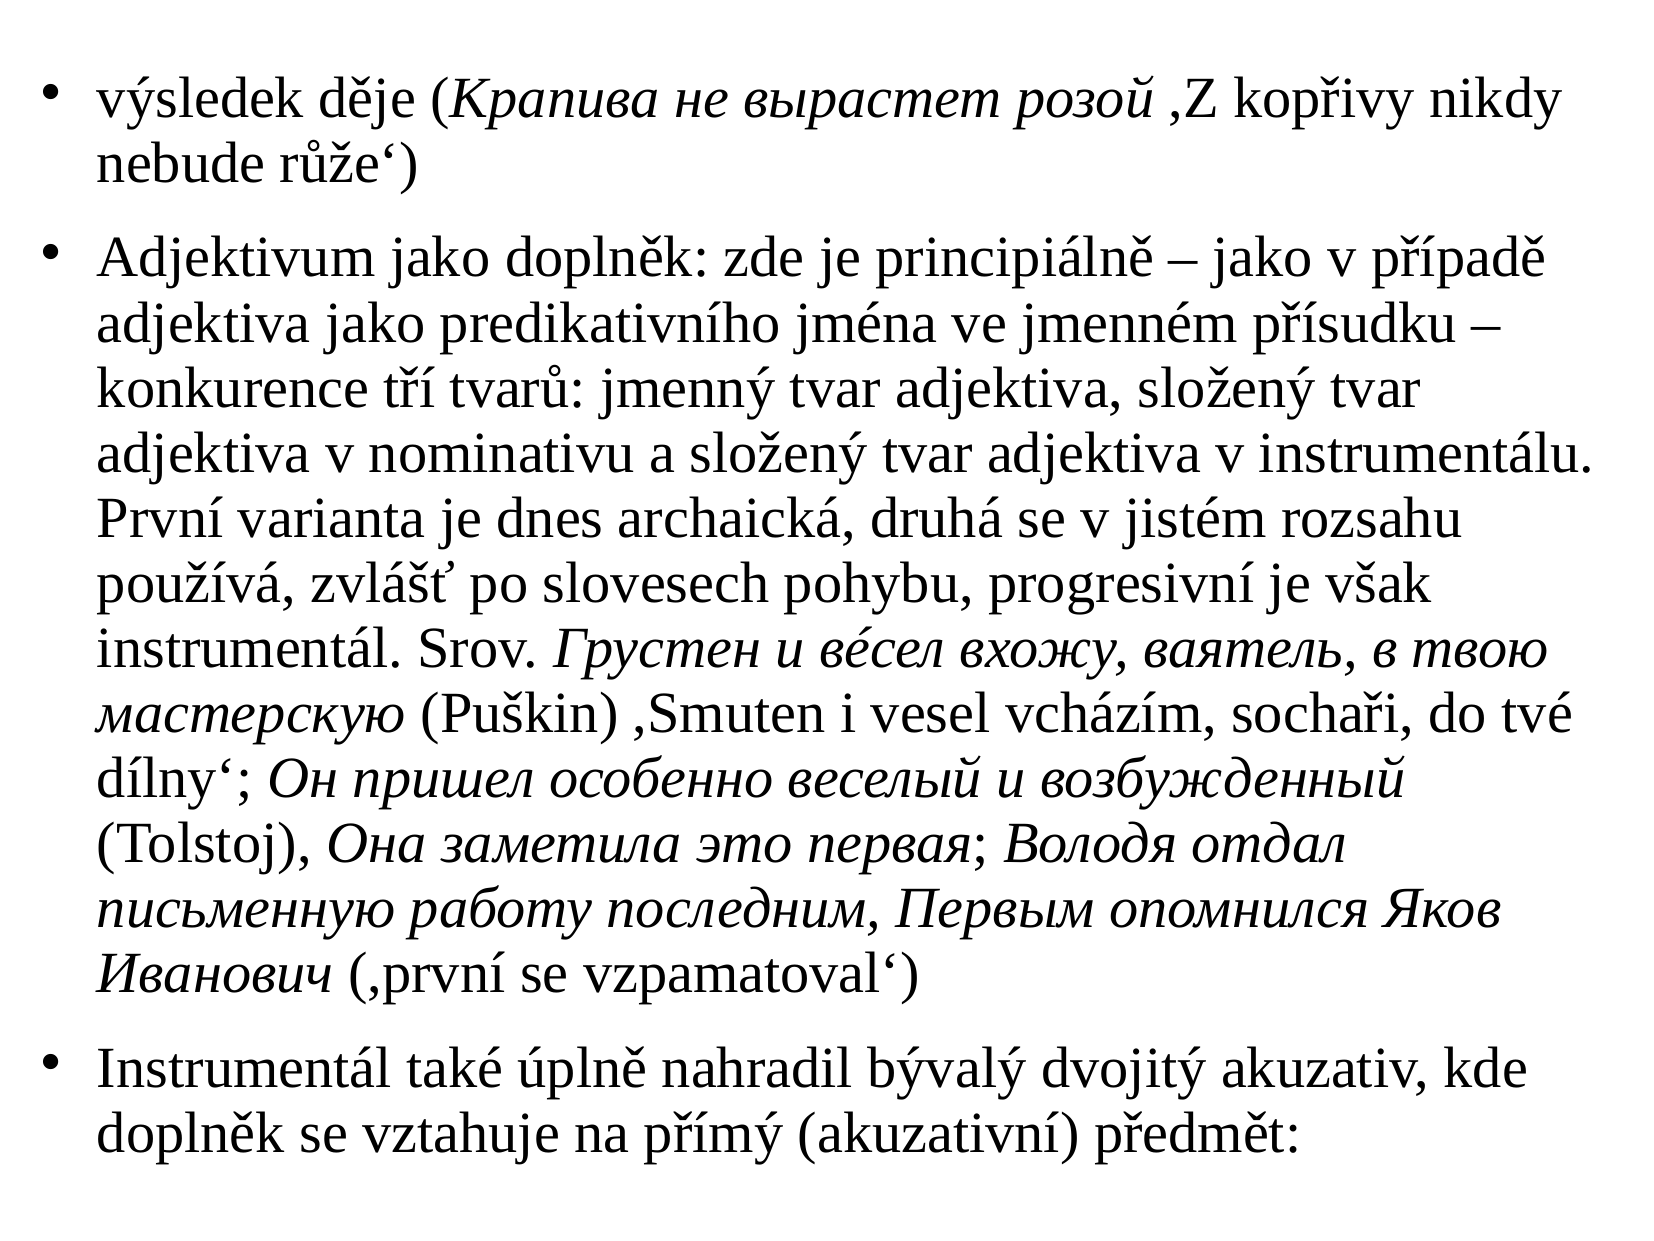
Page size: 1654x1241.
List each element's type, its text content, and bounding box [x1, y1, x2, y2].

list výsledek děje (Крапива не вырастет розой ,Z kopřivy nikdy nebude růže‘) Adjektivum jako doplněk: zde je principiálně – jako v případě adjektiva jako predikativního jména ve jmenném přísudku – konkurence tří tvarů: jmenný tvar adjektiva, složený tvar adjektiva v nominativu a složený tvar adjektiva v instrumentálu. První varianta je dnes archaická, druhá se v jistém rozsahu používá, zvlášť po slovesech pohybu, progresivní je však instrumentál. Srov. Грустен и вéсел вхожу, ваятель, в твою мастерскую (Puškin) ,Smuten i vesel vcházím, sochaři, do tvé dílny‘; Он пришел особенно веселый и возбужденный (Tolstoj), Она заметила это первая; Володя отдал письменную работу последним, Первым опомнился Яков Иванович (,první se vzpamatoval‘) Instrumentál také úplně nahradil bývalý dvojitý akuzativ, kde doplněk se vztahuje na přímý (akuzativní) předmět: [40, 60, 1607, 1217]
